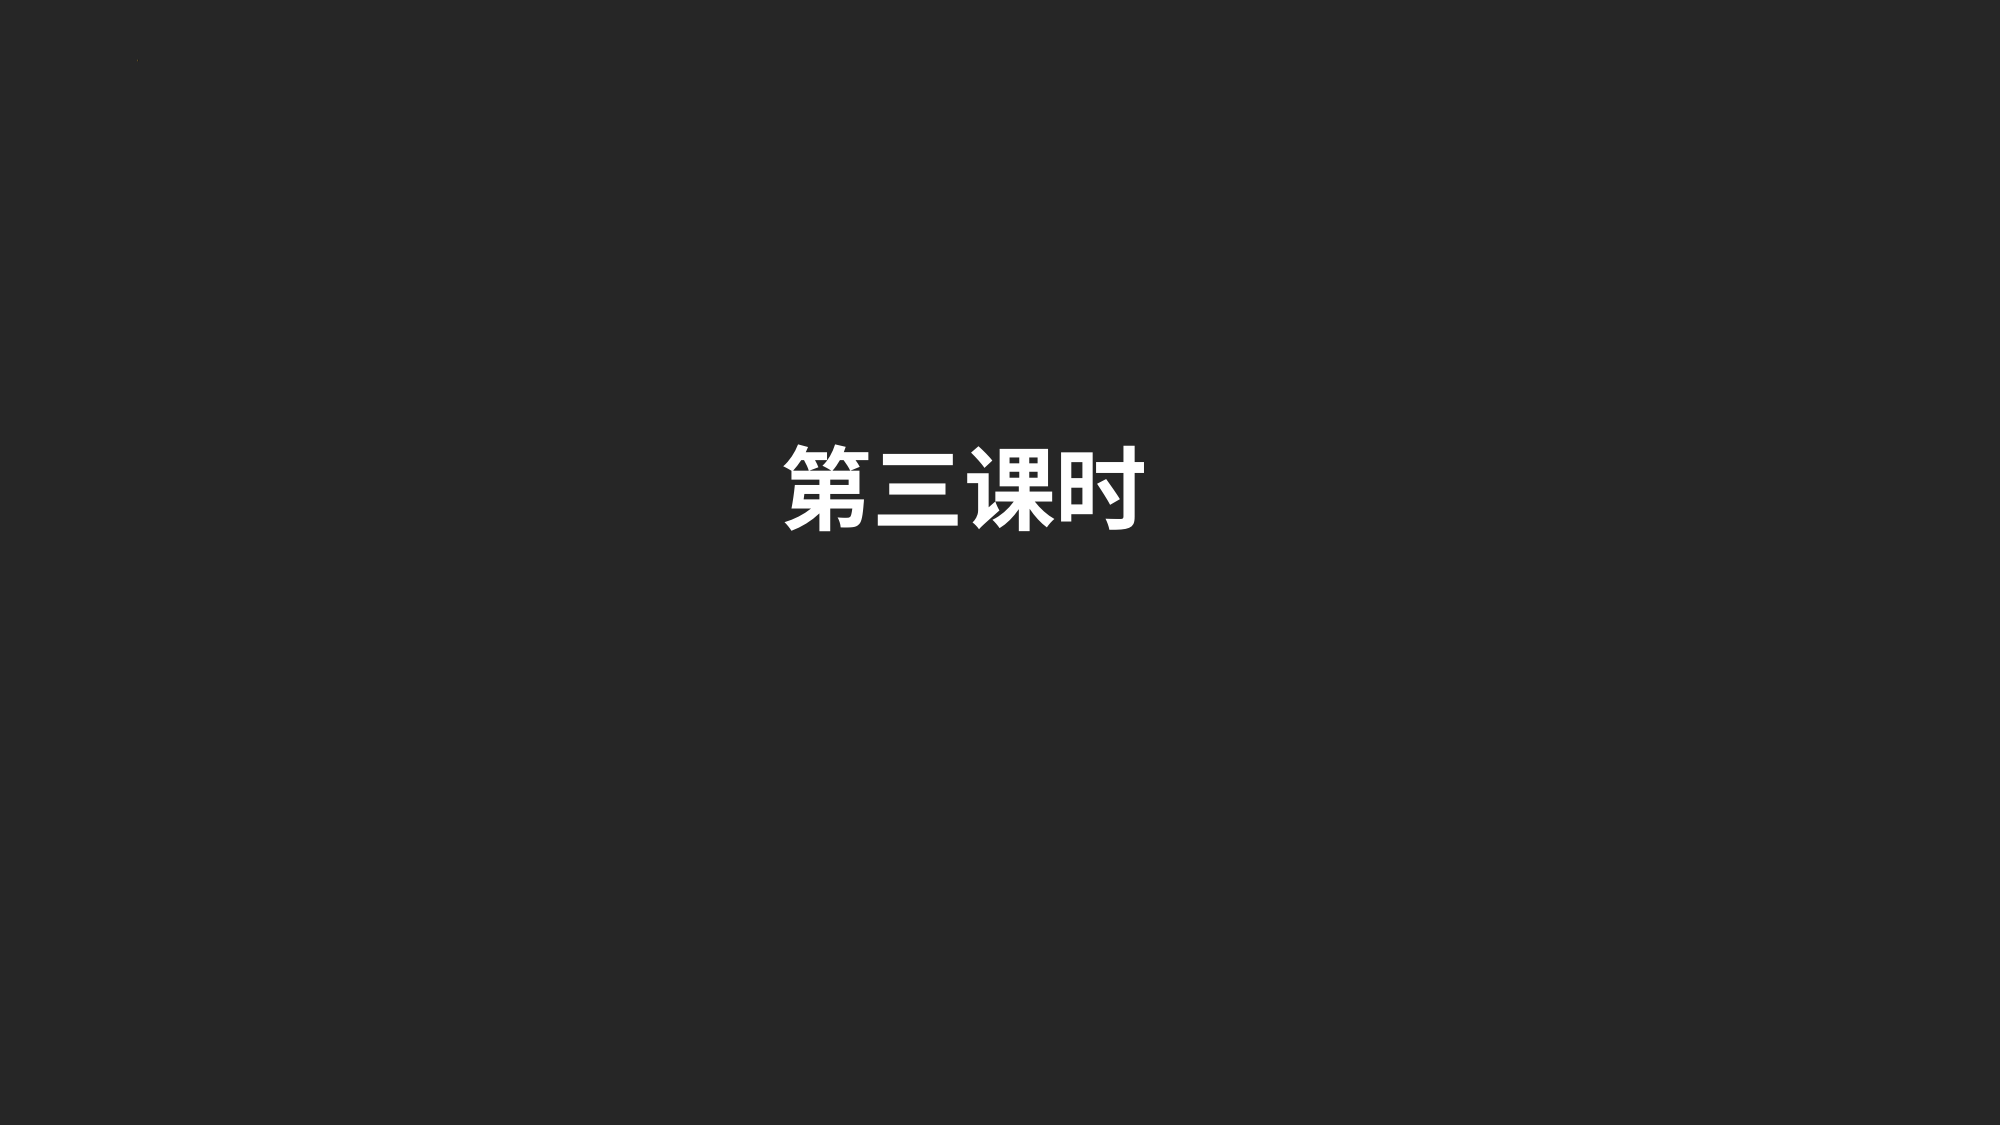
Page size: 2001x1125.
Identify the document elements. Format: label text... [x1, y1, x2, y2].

text_box 第三课时 [766, 424, 1433, 549]
